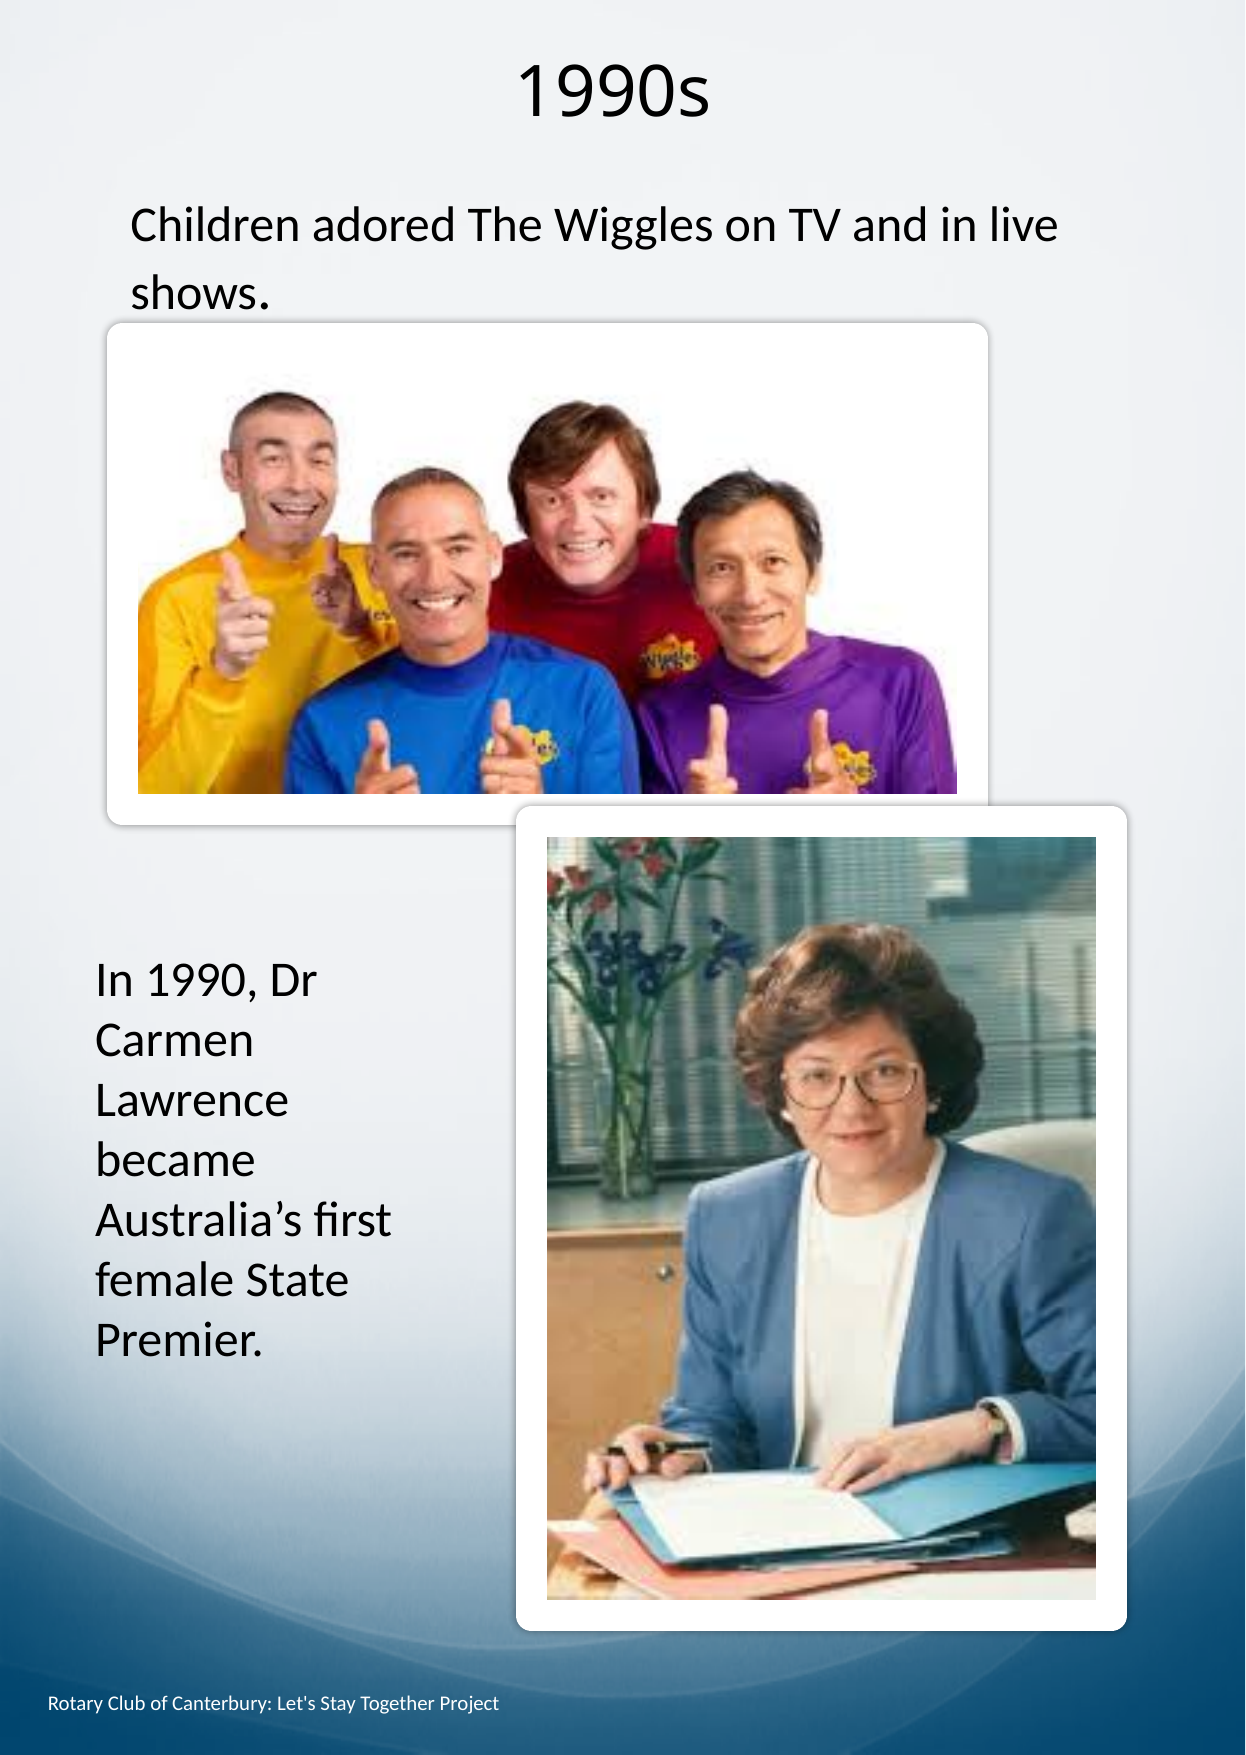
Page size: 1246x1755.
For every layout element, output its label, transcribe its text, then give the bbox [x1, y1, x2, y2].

text_box 1990s [384, 47, 843, 141]
text_box Children adored The Wiggles on TV and in live shows. [115, 183, 1130, 389]
picture [546, 836, 1097, 1601]
picture [137, 353, 958, 795]
footer Rotary Club of Canterbury: Let's Stay Together Project [0, 1655, 548, 1748]
text_box In 1990, Dr Carmen Lawrence became Australia’s first female State Premier. [80, 938, 450, 1374]
